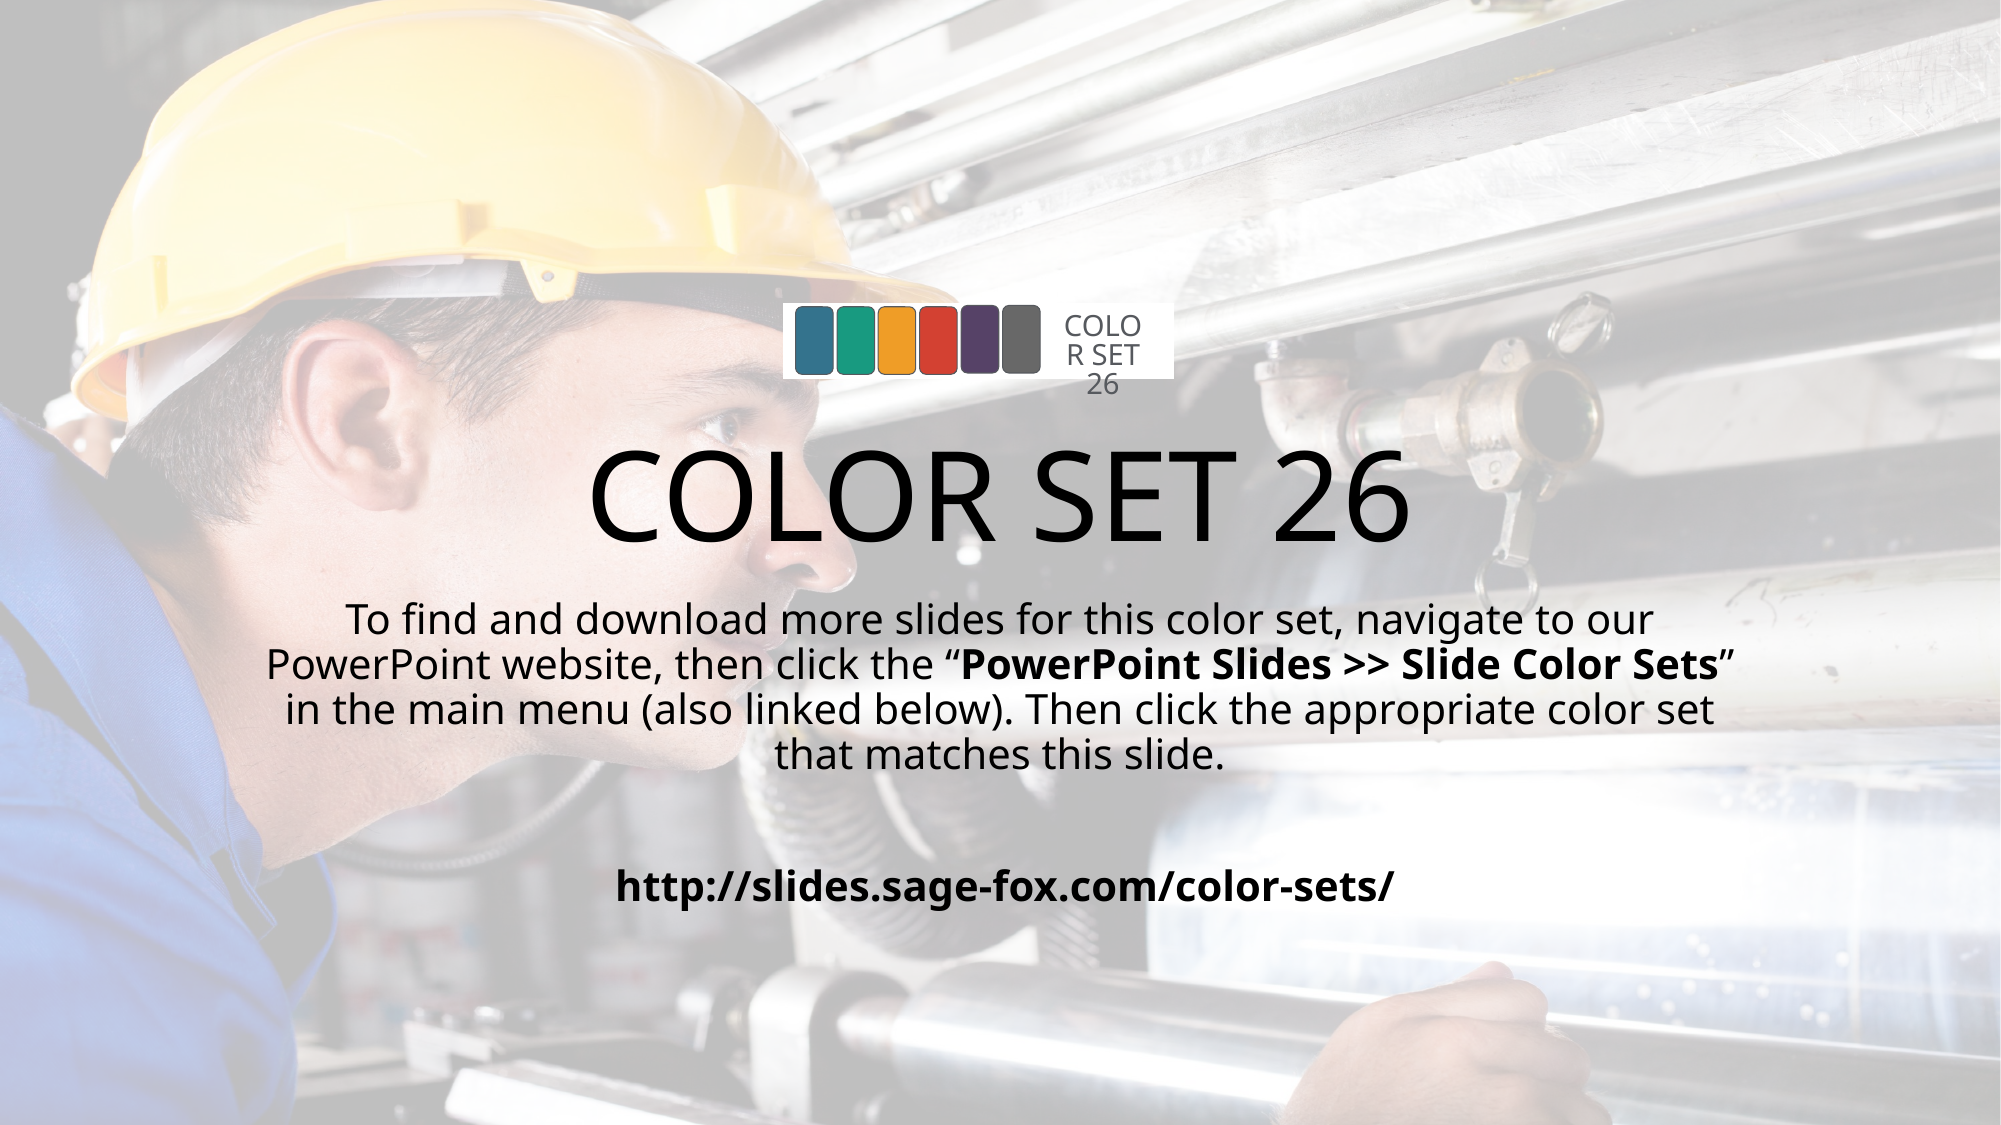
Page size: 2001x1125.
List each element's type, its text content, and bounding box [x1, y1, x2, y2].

subtitle To find and download more slides for this color set, navigate to our PowerPoint website, then click the “PowerPoint Slides >> Slide Color Sets” in the main menu (also linked below). Then click the appropriate color set that matches this slide. http://slides.sage-fox.com/color-sets/ [249, 590, 1750, 863]
title COLOR SET 26 [249, 184, 1750, 576]
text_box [783, 303, 1174, 380]
